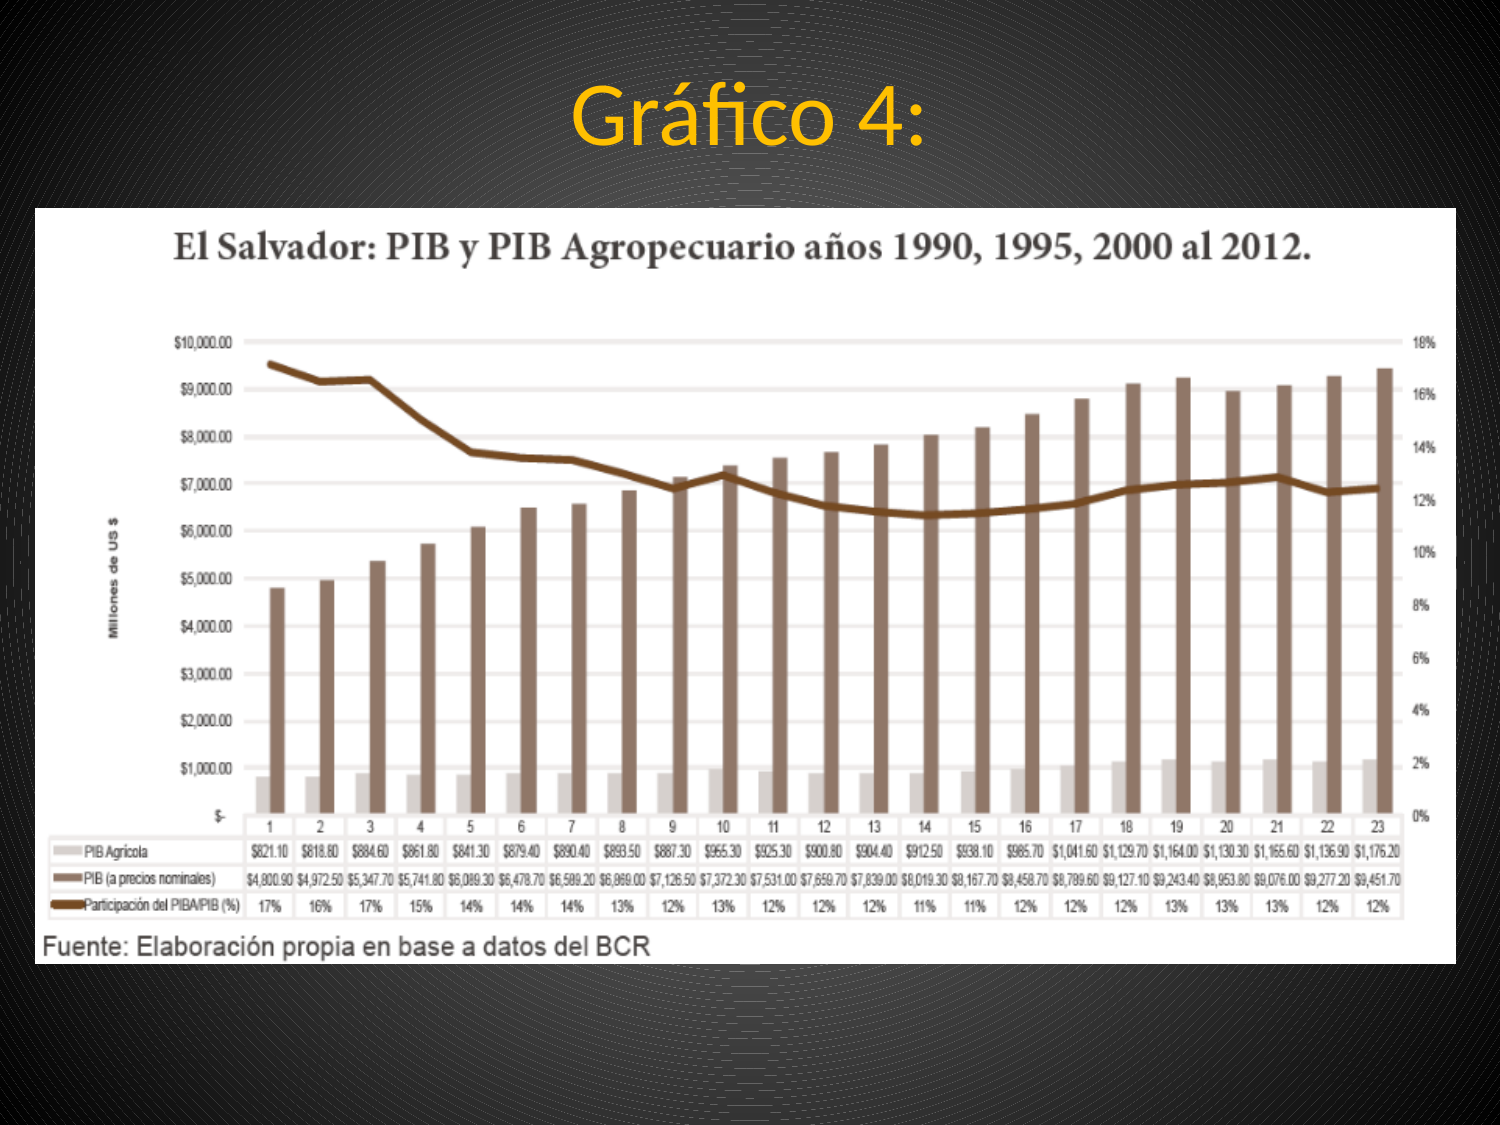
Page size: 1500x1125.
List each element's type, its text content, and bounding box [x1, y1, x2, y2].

picture [34, 207, 1456, 965]
title Gráfico 4: [75, 45, 1425, 173]
